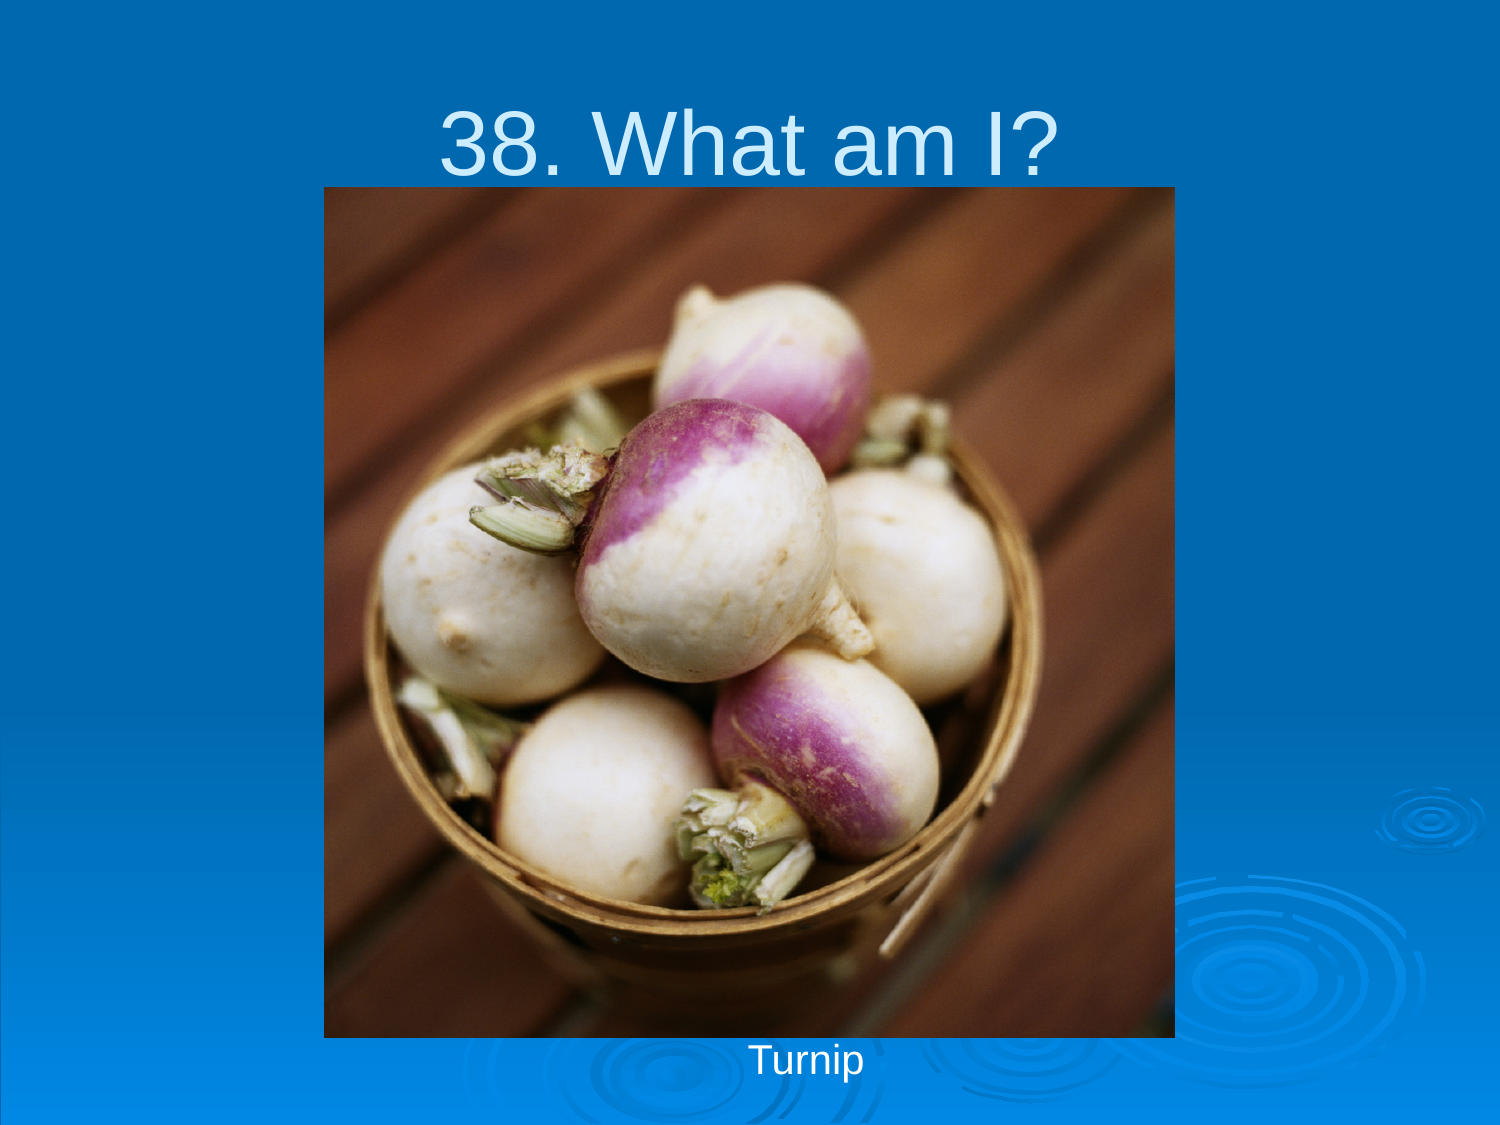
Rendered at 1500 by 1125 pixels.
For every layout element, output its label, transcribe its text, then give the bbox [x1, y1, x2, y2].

text_box Turnip [450, 1046, 1163, 1090]
title 38. What am I? [74, 45, 1426, 233]
picture [324, 187, 1176, 1038]
